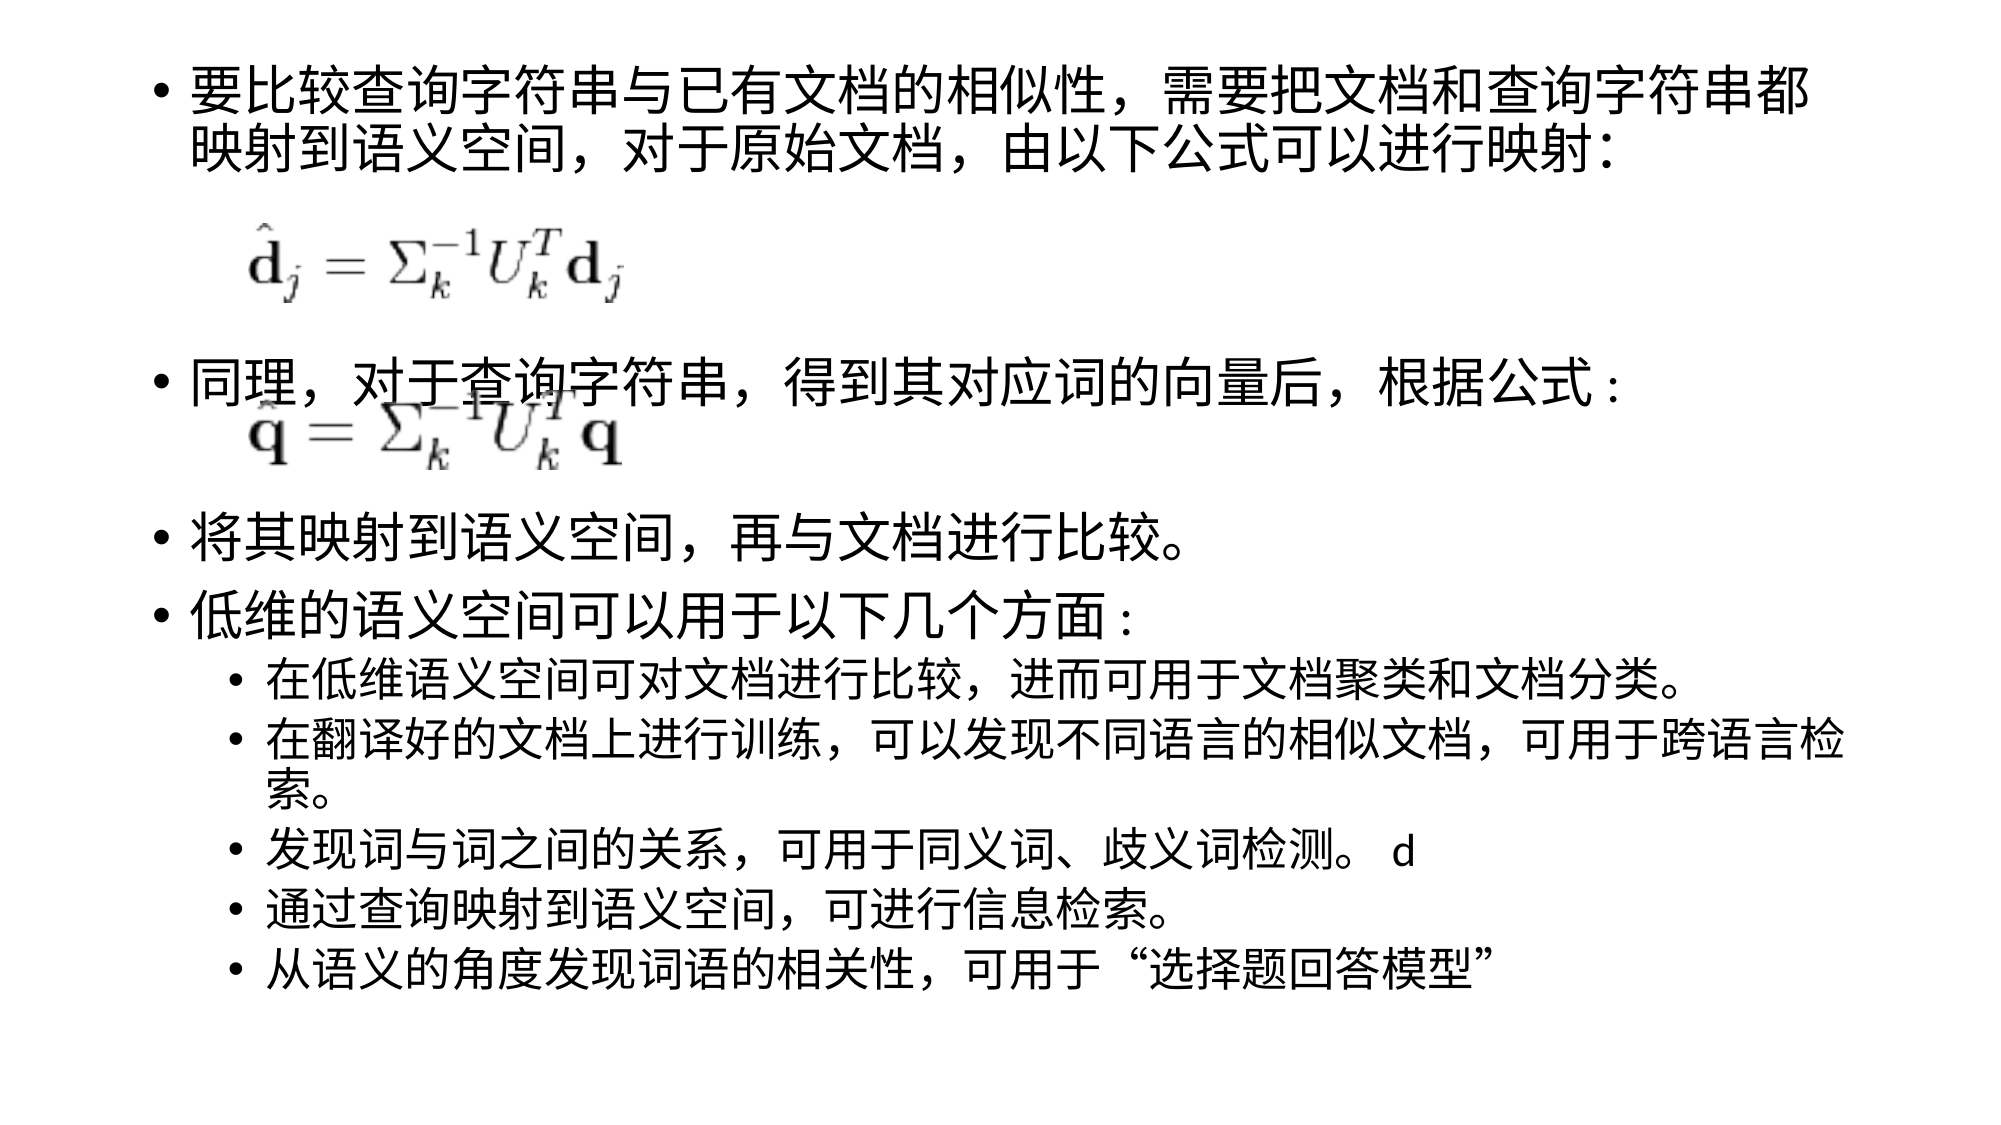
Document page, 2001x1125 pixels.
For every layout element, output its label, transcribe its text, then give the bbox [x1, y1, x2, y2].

list 要比较查询字符串与已有文档的相似性，需要把文档和查询字符串都映射到语义空间，对于原始文档，由以下公式可以进行映射： 同理，对于查询字符串，得到其对应词的向量后，根据公式: 将其映射到语义空间，再与文档进行比较。 低维的语义空间可以用于以下几个方面: 在低维语义空间可对文档进行比较，进而可用于文档聚类和文档分类。 在翻译好的文档上进行训练，可以发现不同语言的相似文档，可用于跨语言检索。 发现词与词之间的关系，可用于同义词、歧义词检测。d 通过查询映射到语义空间，可进行信息检索。 从语义的角度发现词语的相关性，可用于“选择题回答模型” [137, 56, 1863, 1014]
picture [248, 223, 624, 303]
picture [248, 390, 622, 470]
